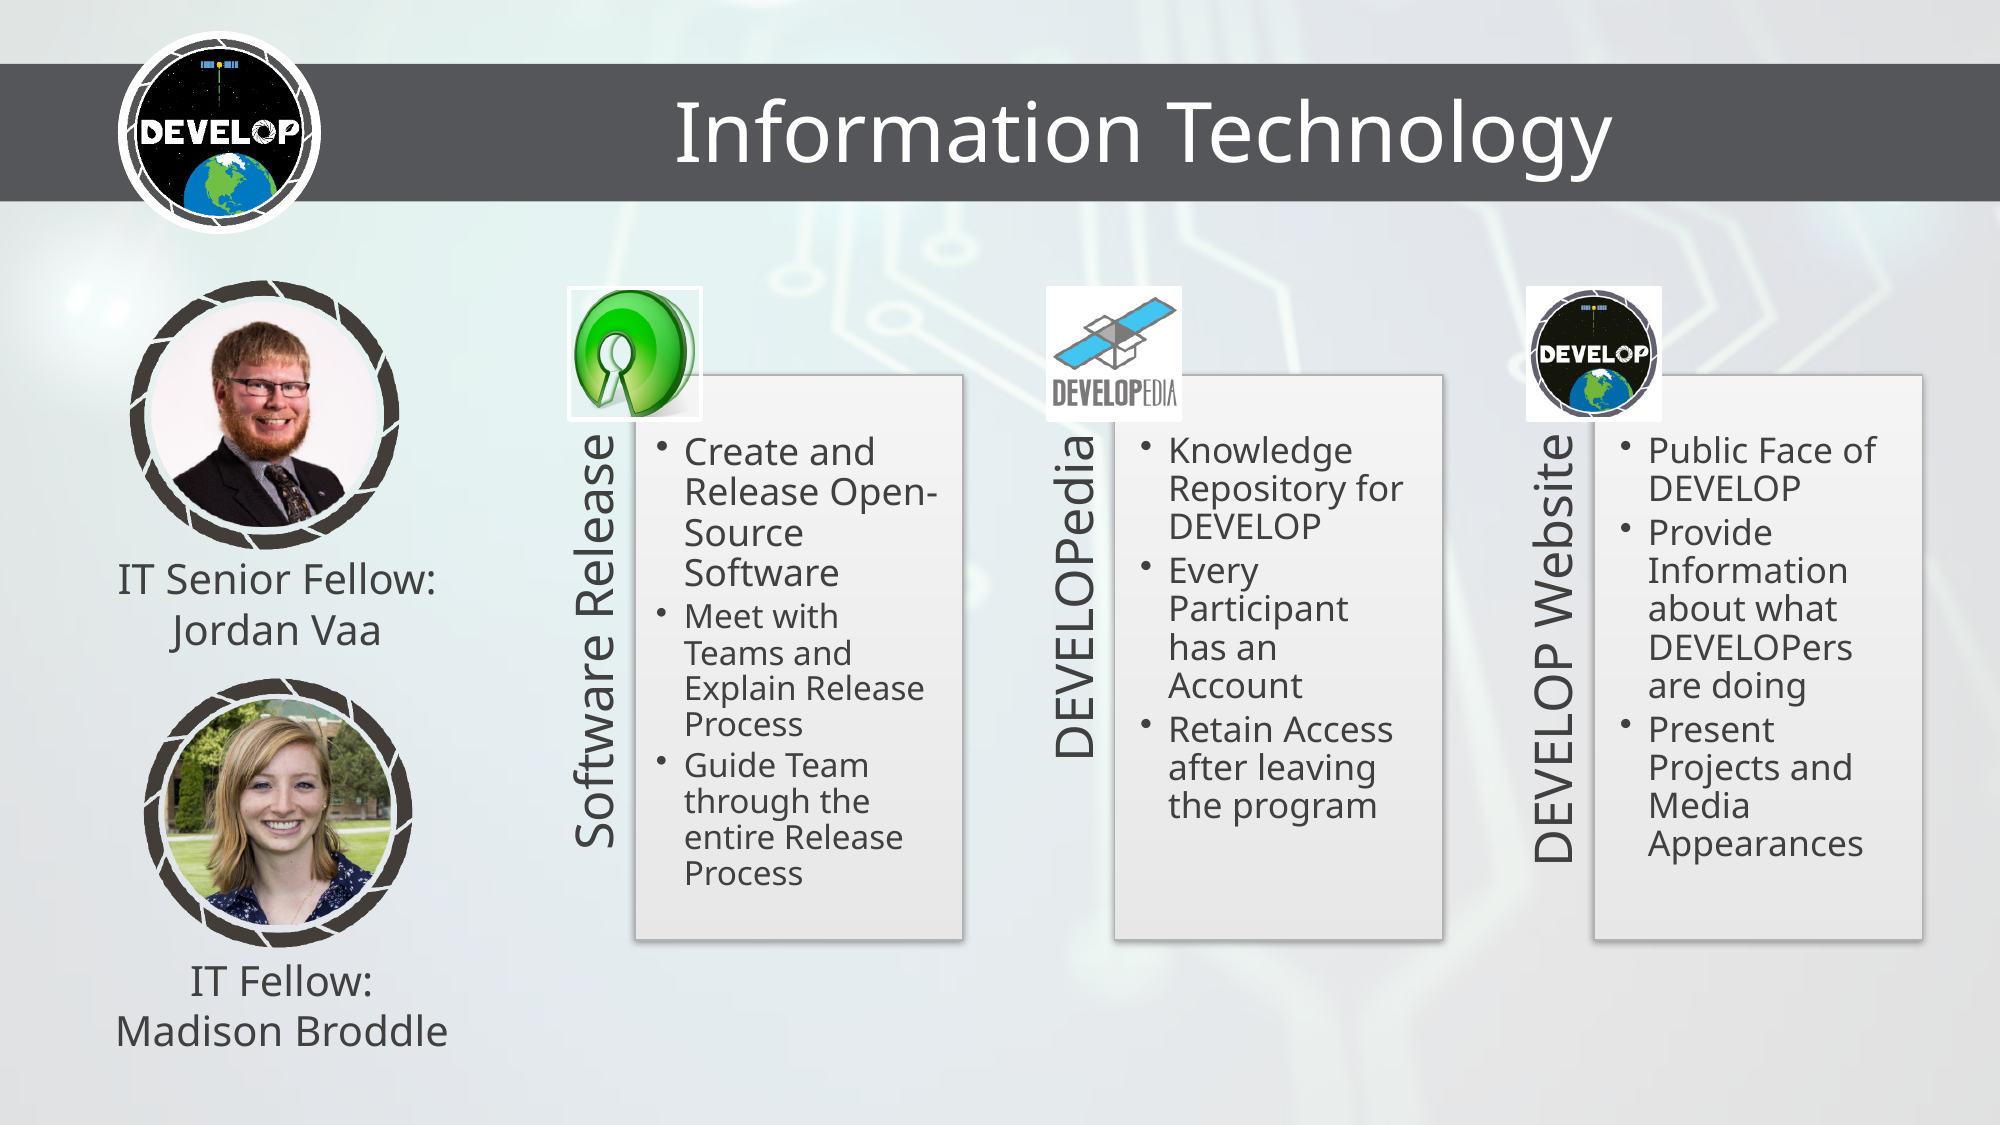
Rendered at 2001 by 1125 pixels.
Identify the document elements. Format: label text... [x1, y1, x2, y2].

text_box IT Fellow: Madison Broddle [43, 947, 520, 1062]
text_box Information Technology [317, 71, 1988, 187]
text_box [141, 676, 414, 948]
text_box [185, 31, 254, 37]
text_box [117, 108, 121, 158]
picture [126, 39, 312, 227]
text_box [128, 278, 400, 550]
text_box IT Senior Fellow: Jordan Vaa [39, 545, 516, 661]
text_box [560, 251, 1932, 977]
